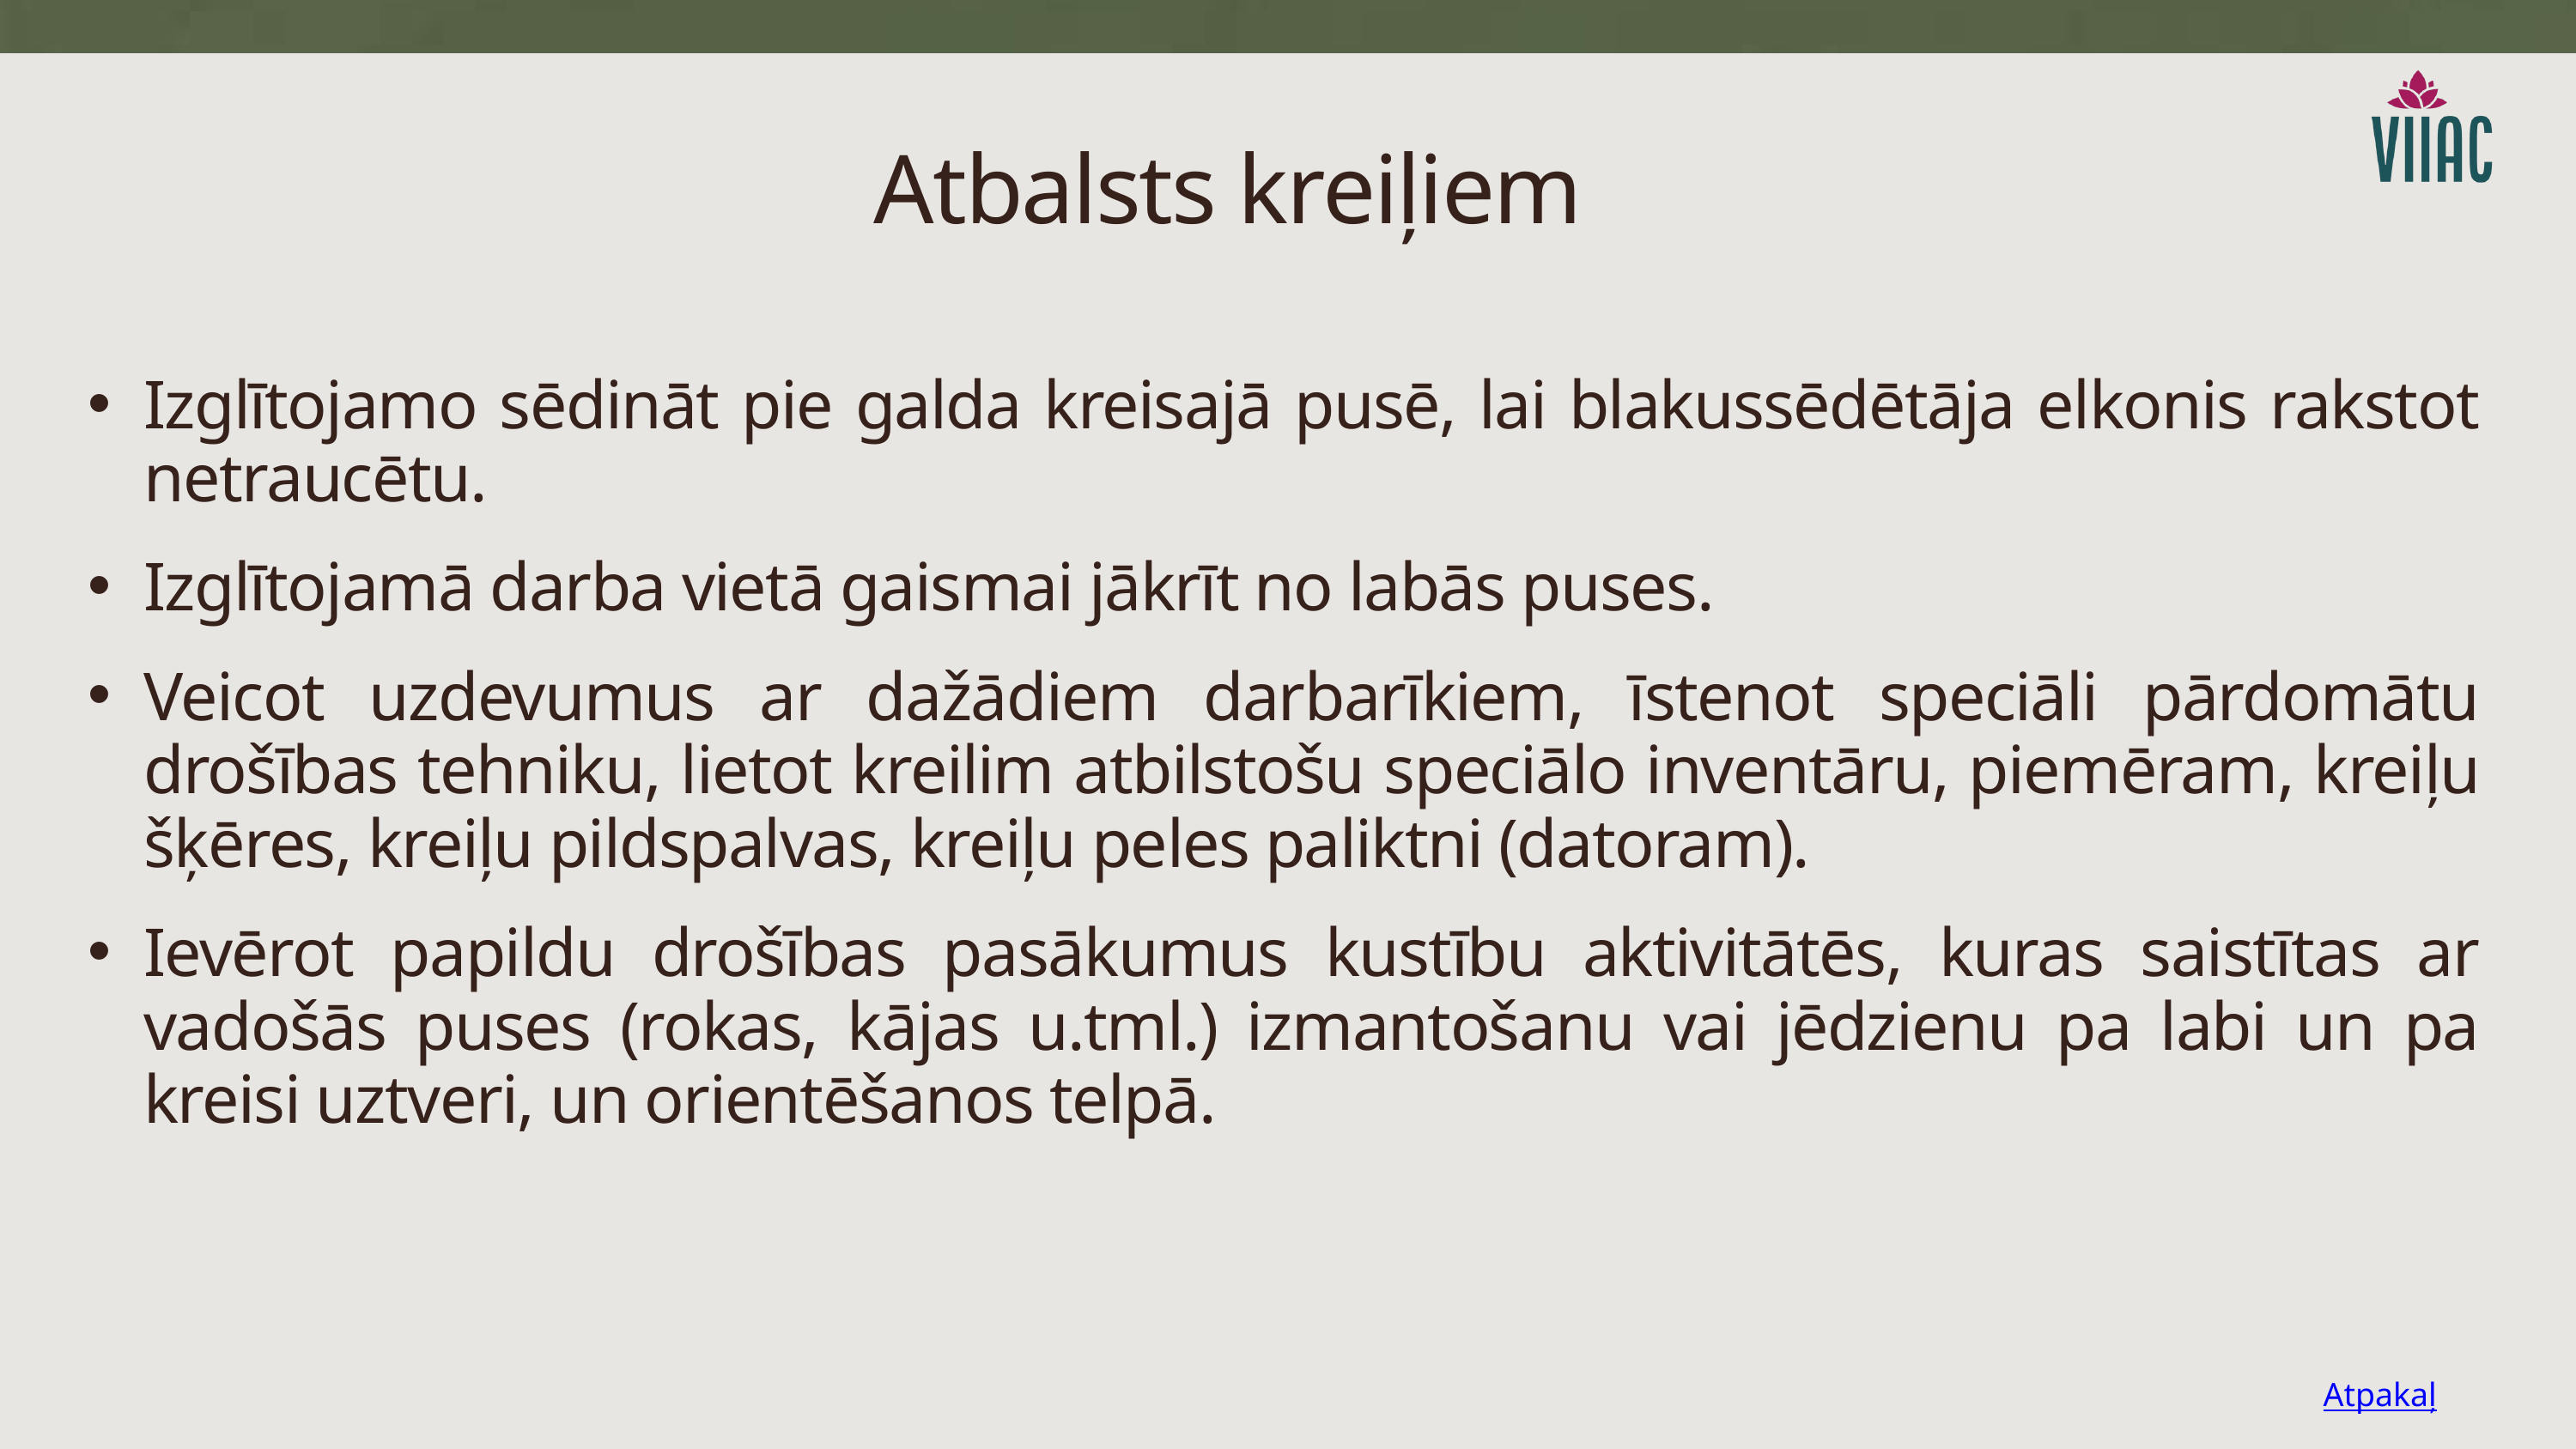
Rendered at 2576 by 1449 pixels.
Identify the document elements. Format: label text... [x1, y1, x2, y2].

text_box [2308, 61, 2555, 188]
text_box Atpakaļ [2310, 1367, 2515, 1425]
text_box Atbalsts kreiļiem [873, 110, 1601, 243]
text_box [0, 0, 2576, 53]
text_box Izglītojamo sēdināt pie galda kreisajā pusē, lai blakussēdētāja elkonis rakstot netraucētu. Izglītojamā darba vietā gaismai jākrīt no labās puses. Veicot uzdevumus ar dažādiem darbarīkiem, īstenot speciāli pārdomātu drošības tehniku, lietot kreilim atbilstošu speciālo inventāru, piemēram, kreiļu šķēres, kreiļu pildspalvas, kreiļu peles paliktni (datoram). Ievērot papildu drošības pasākumus kustību aktivitātēs, kuras saistītas ar vadošās puses (rokas, kājas u.tml.) izmantošanu vai jēdzienu pa labi un pa kreisi uztveri, un orientēšanos telpā. [31, 294, 2480, 1393]
